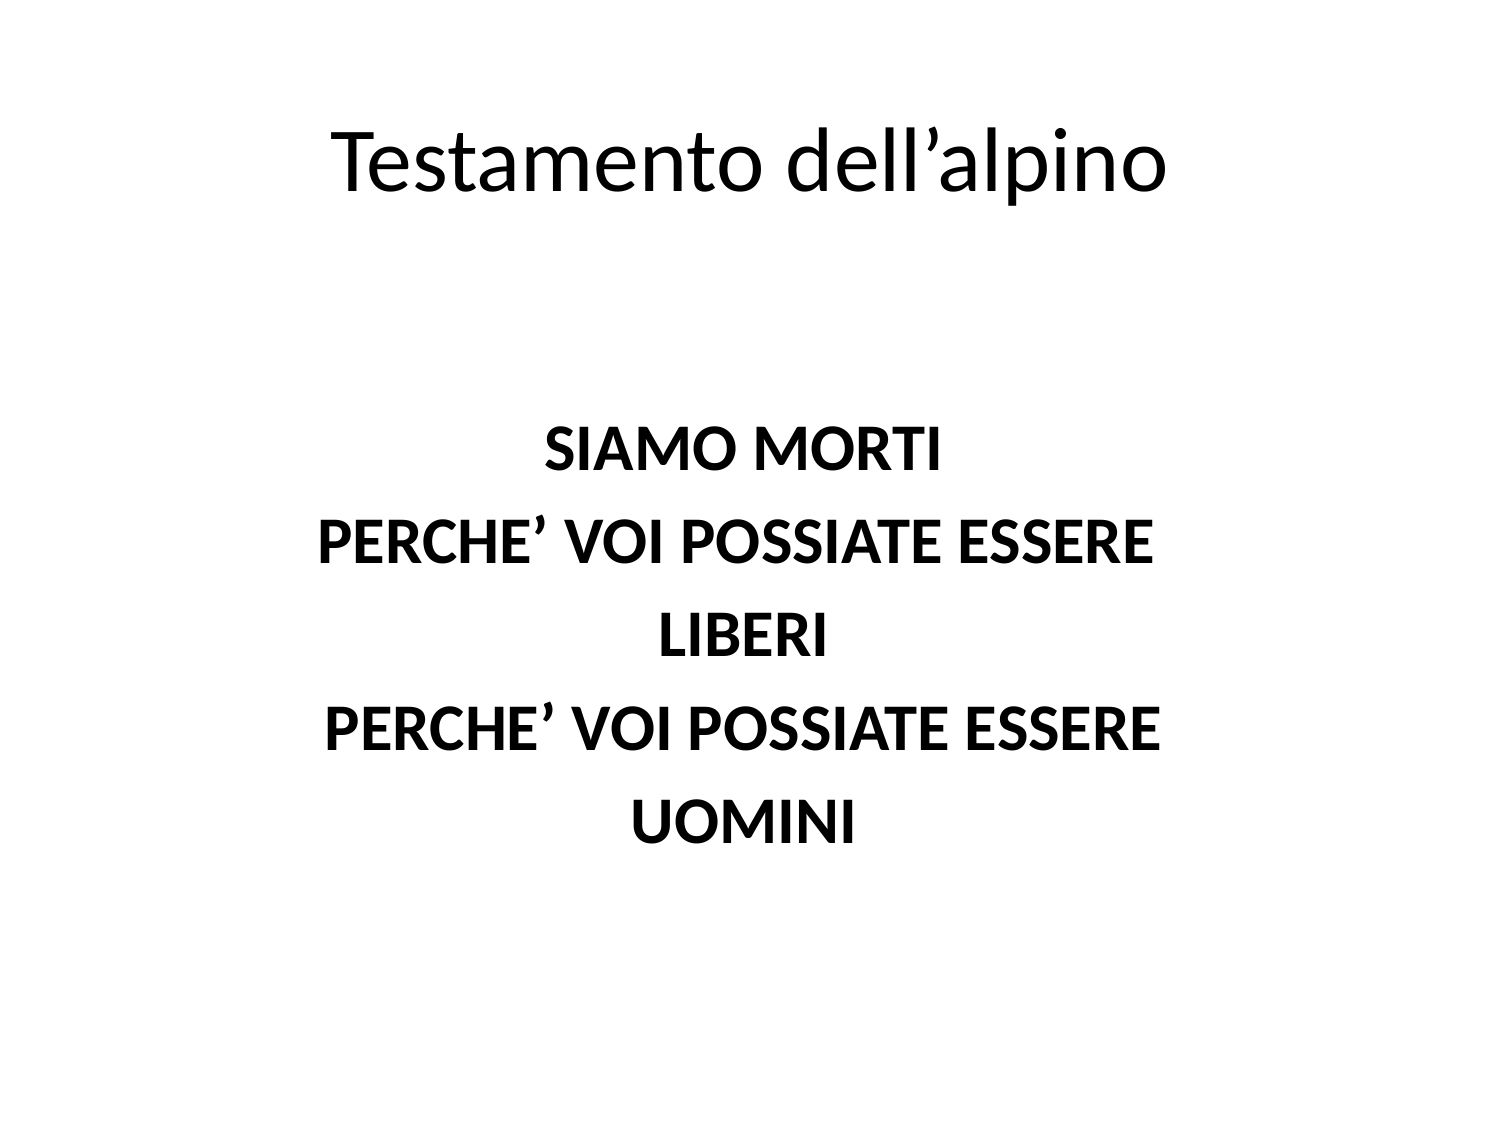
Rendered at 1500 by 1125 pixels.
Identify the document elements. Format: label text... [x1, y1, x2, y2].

title Testamento dell’alpino [112, 54, 1388, 256]
subtitle SIAMO MORTI PERCHE’ VOI POSSIATE ESSERE LIBERI PERCHE’ VOI POSSIATE ESSERE UOMINI [29, 302, 1459, 1083]
